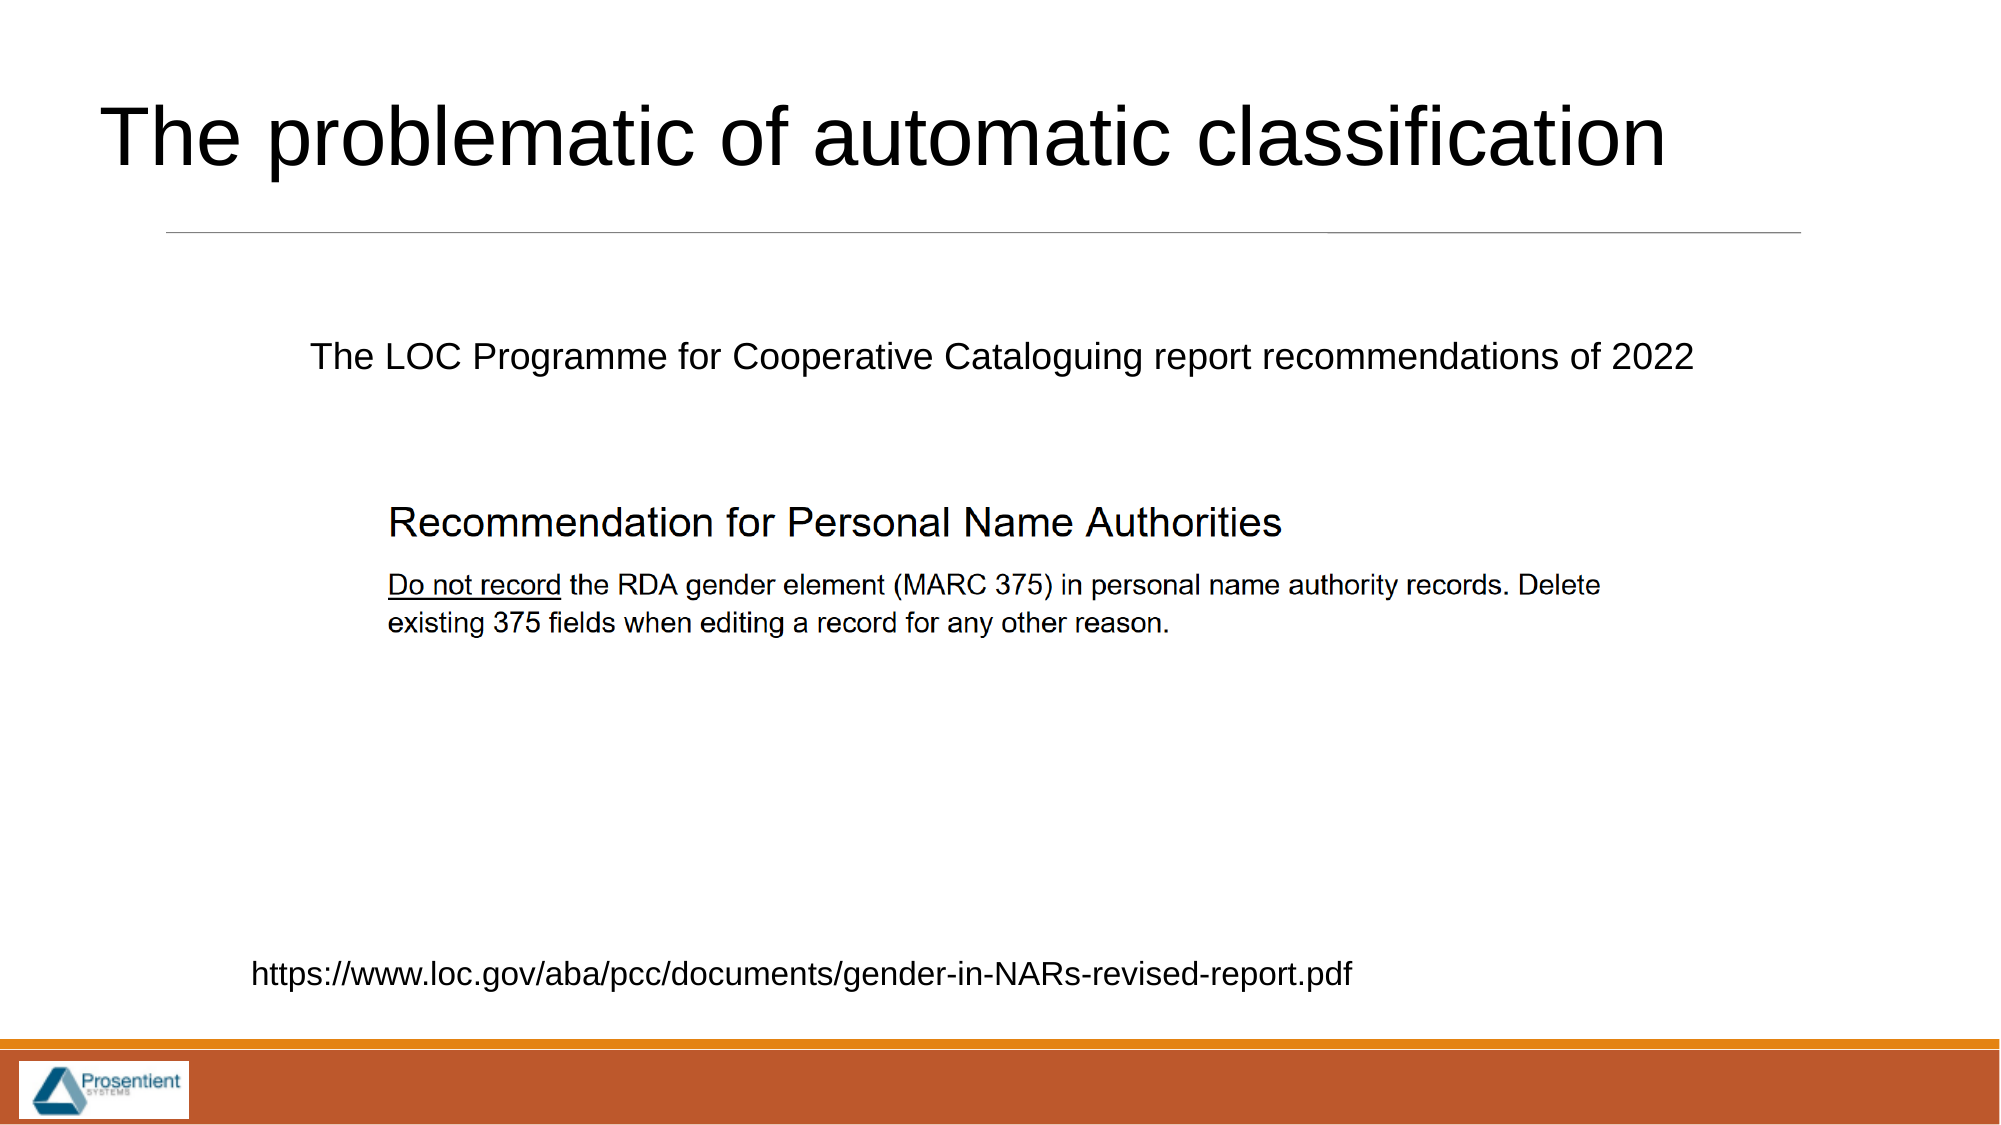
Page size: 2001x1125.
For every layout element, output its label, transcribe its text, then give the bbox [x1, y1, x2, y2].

picture [342, 472, 1670, 784]
text_box https://www.loc.gov/aba/pcc/documents/gender-in-NARs-revised-report.pdf [236, 944, 1506, 1002]
picture [19, 1061, 189, 1119]
text_box The LOC Programme for Cooperative Cataloguing report recommendations of 2022 [295, 324, 1742, 382]
text_box The problematic of automatic classification [99, 44, 1900, 233]
